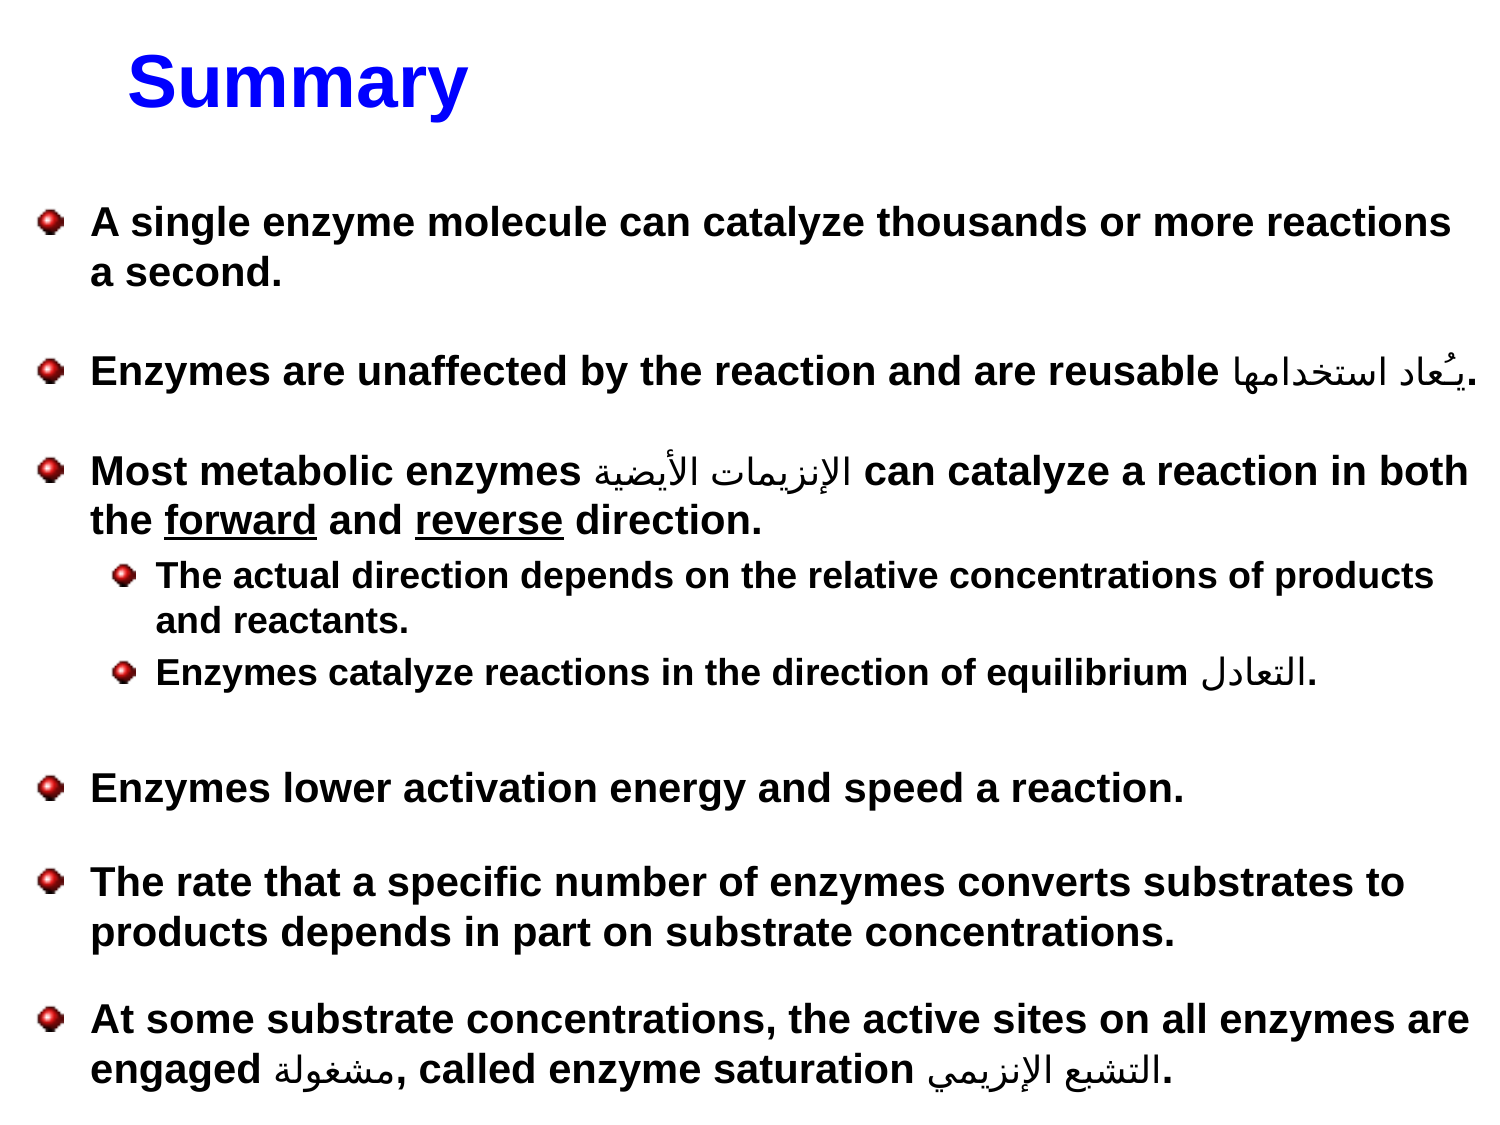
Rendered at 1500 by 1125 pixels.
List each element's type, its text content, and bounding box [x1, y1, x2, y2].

picture [33, 354, 64, 384]
list A single enzyme molecule can catalyze thousands or more reactions a second. Enzymes are unaffected by the reaction and are reusable يـُعاد استخدامها. Most metabolic enzymes الإنزيمات الأيضية can catalyze a reaction in both the forward and reverse direction. The actual direction depends on the relative concentrations of products and reactants. Enzymes catalyze reactions in the direction of equilibrium التعادل. Enzymes lower activation energy and speed a reaction. The rate that a specific number of enzymes converts substrates to products depends in part on substrate concentrations. At some substrate concentrations, the active sites on all enzymes are engaged مشغولة, called enzyme saturation التشبع الإنزيمي. [18, 187, 1494, 1100]
picture [108, 560, 136, 587]
picture [33, 453, 64, 483]
picture [33, 205, 64, 235]
picture [33, 771, 64, 801]
picture [108, 657, 136, 684]
picture [33, 864, 64, 894]
picture [33, 1002, 64, 1032]
text_box Summary [112, 24, 1125, 130]
